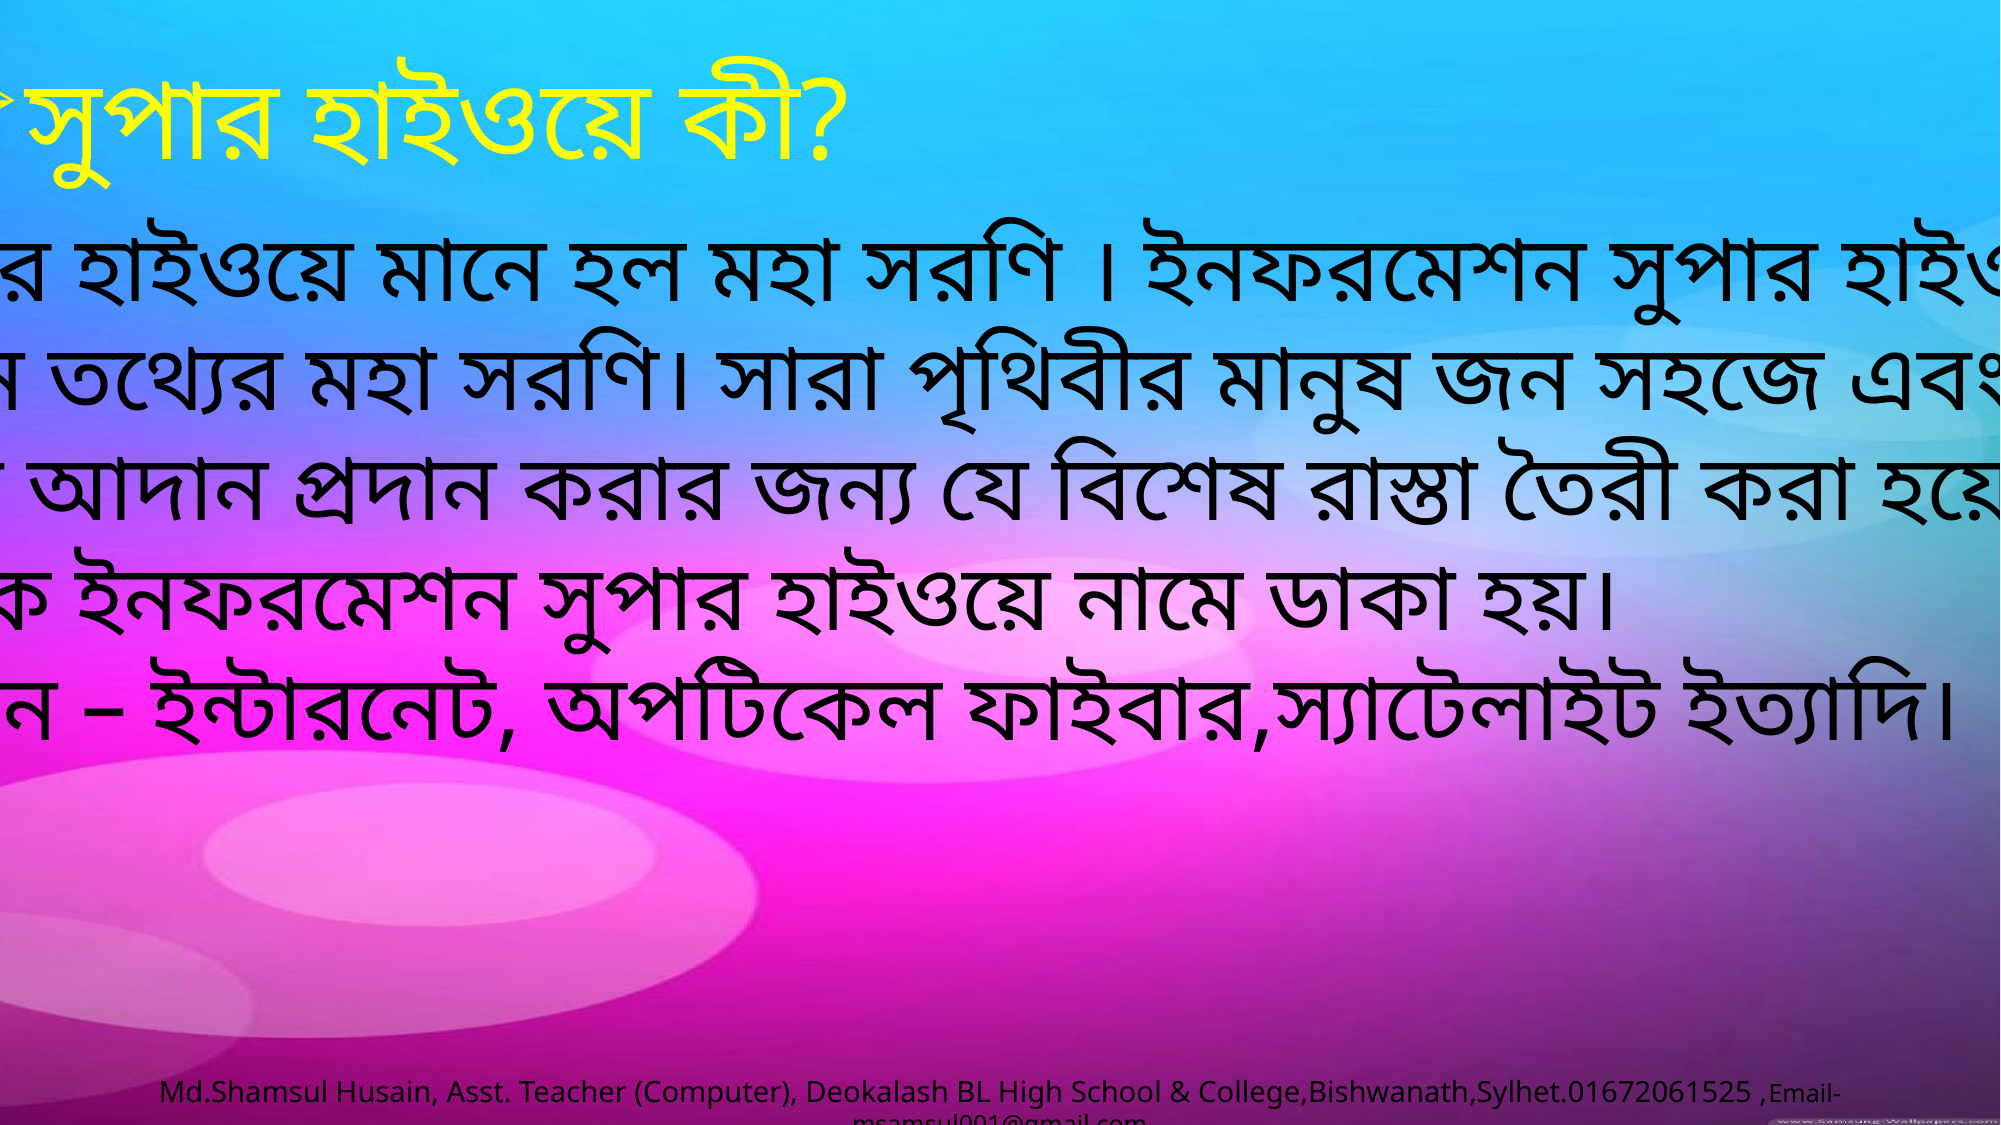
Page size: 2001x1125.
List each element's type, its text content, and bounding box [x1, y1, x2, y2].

picture [1004, 1117, 1020, 1125]
text_box সুপার হাইওয়ে মানে হল মহা সরণি । ইনফরমেশন সুপার হাইওয়ে মানে তথ্যের মহা সরণি। সারা পৃথিবীর মানুষ জন সহজে এবং দ্রুত তথ্য আদান প্রদান করার জন্য যে বিশেষ রাস্তা তৈরী করা হয়েছে তাকে ইনফরমেশন সুপার হাইওয়ে নামে ডাকা হয়। যেমন – ইন্টারনেট, অপটিকেল ফাইবার,স্যাটেলাইট ইত্যাদি। [0, 201, 2000, 767]
text_box সুপার হাইওয়ে কী? [0, 39, 865, 190]
picture [961, 1117, 969, 1125]
picture [0, 0, 2001, 1125]
picture [976, 1117, 984, 1125]
